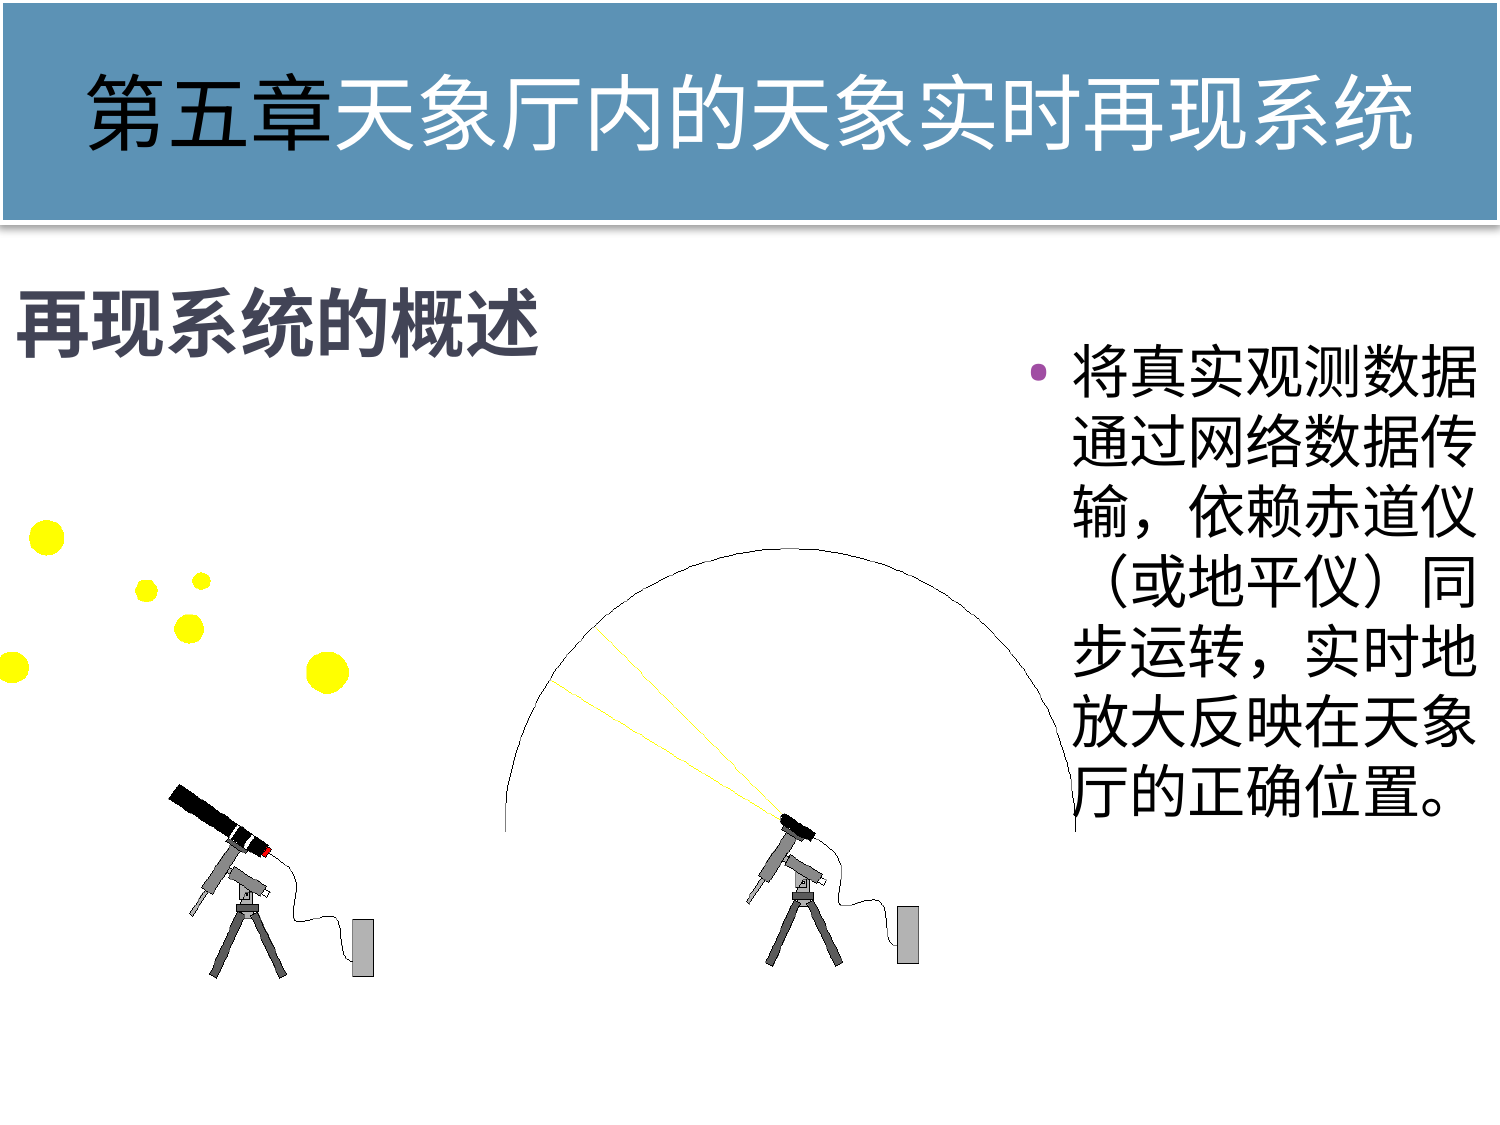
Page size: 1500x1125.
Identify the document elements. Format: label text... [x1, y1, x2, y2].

picture [0, 456, 1102, 985]
list 将真实观测数据通过网络数据传输，依赖赤道仪（或地平仪）同步运转，实时地放大反映在天象厅的正确位置。 [995, 327, 1500, 1125]
title 再现系统的概述 [0, 235, 1351, 410]
text_box 第五章天象厅内的天象实时再现系统 [0, 0, 1500, 225]
